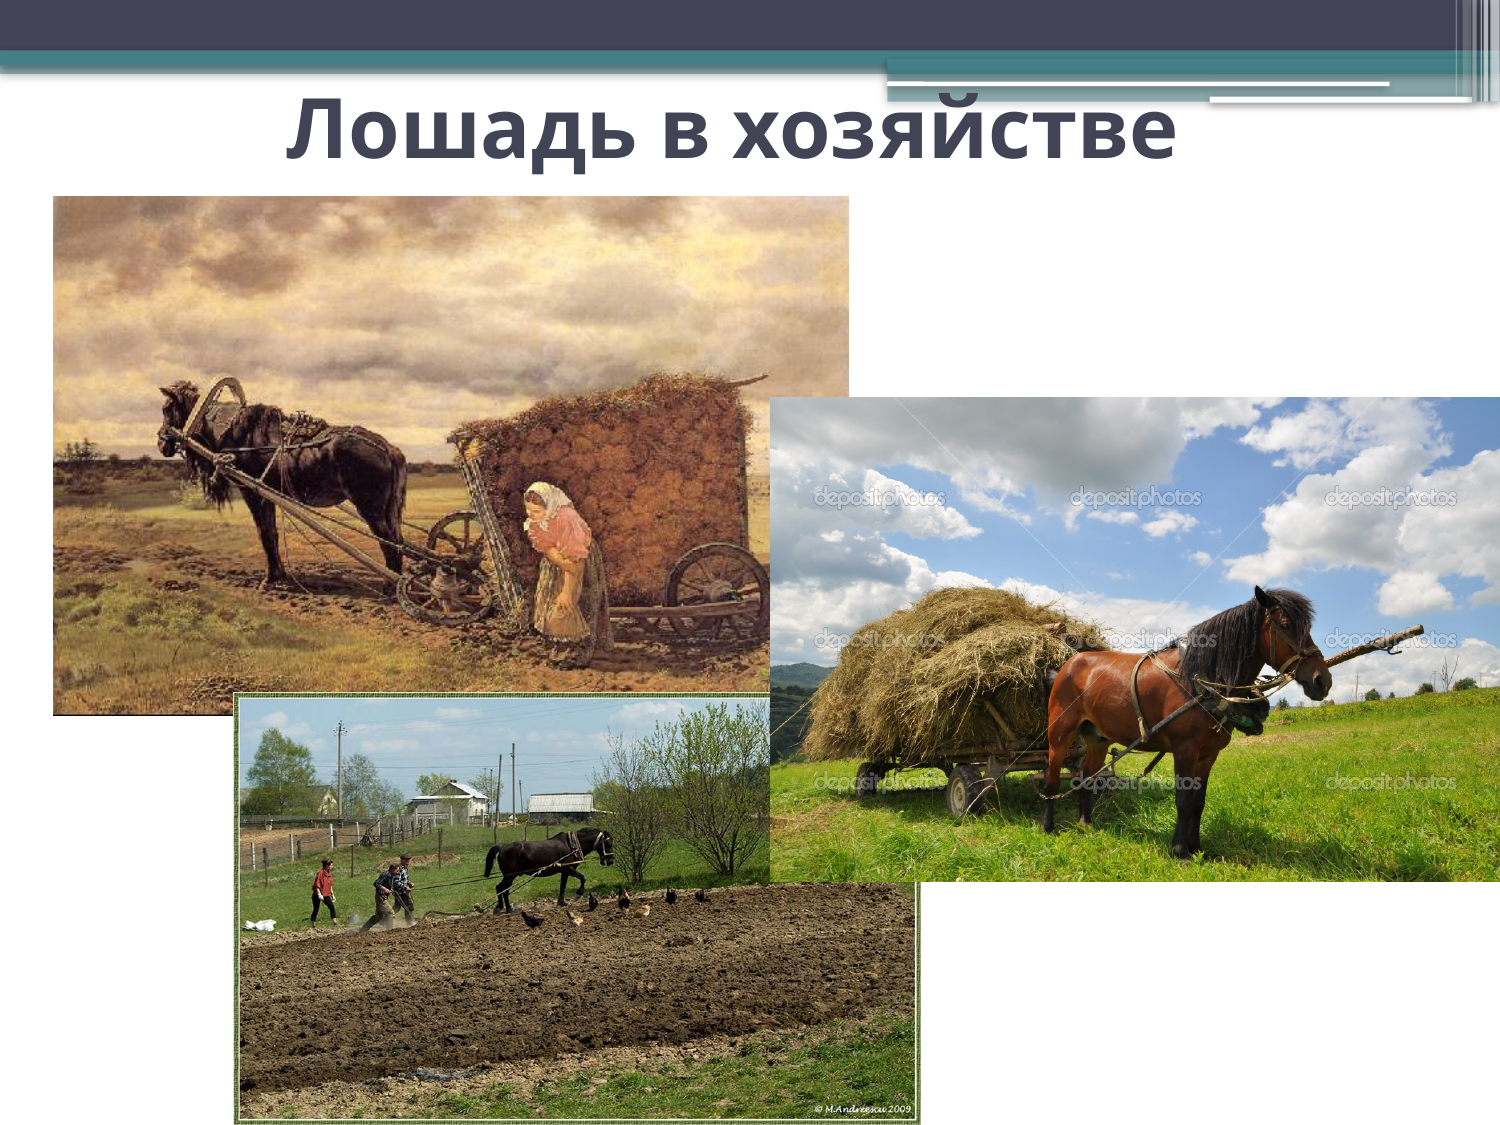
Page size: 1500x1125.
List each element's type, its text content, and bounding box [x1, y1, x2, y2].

picture [52, 196, 1500, 1125]
title Лошадь в хозяйстве [41, 30, 1425, 220]
